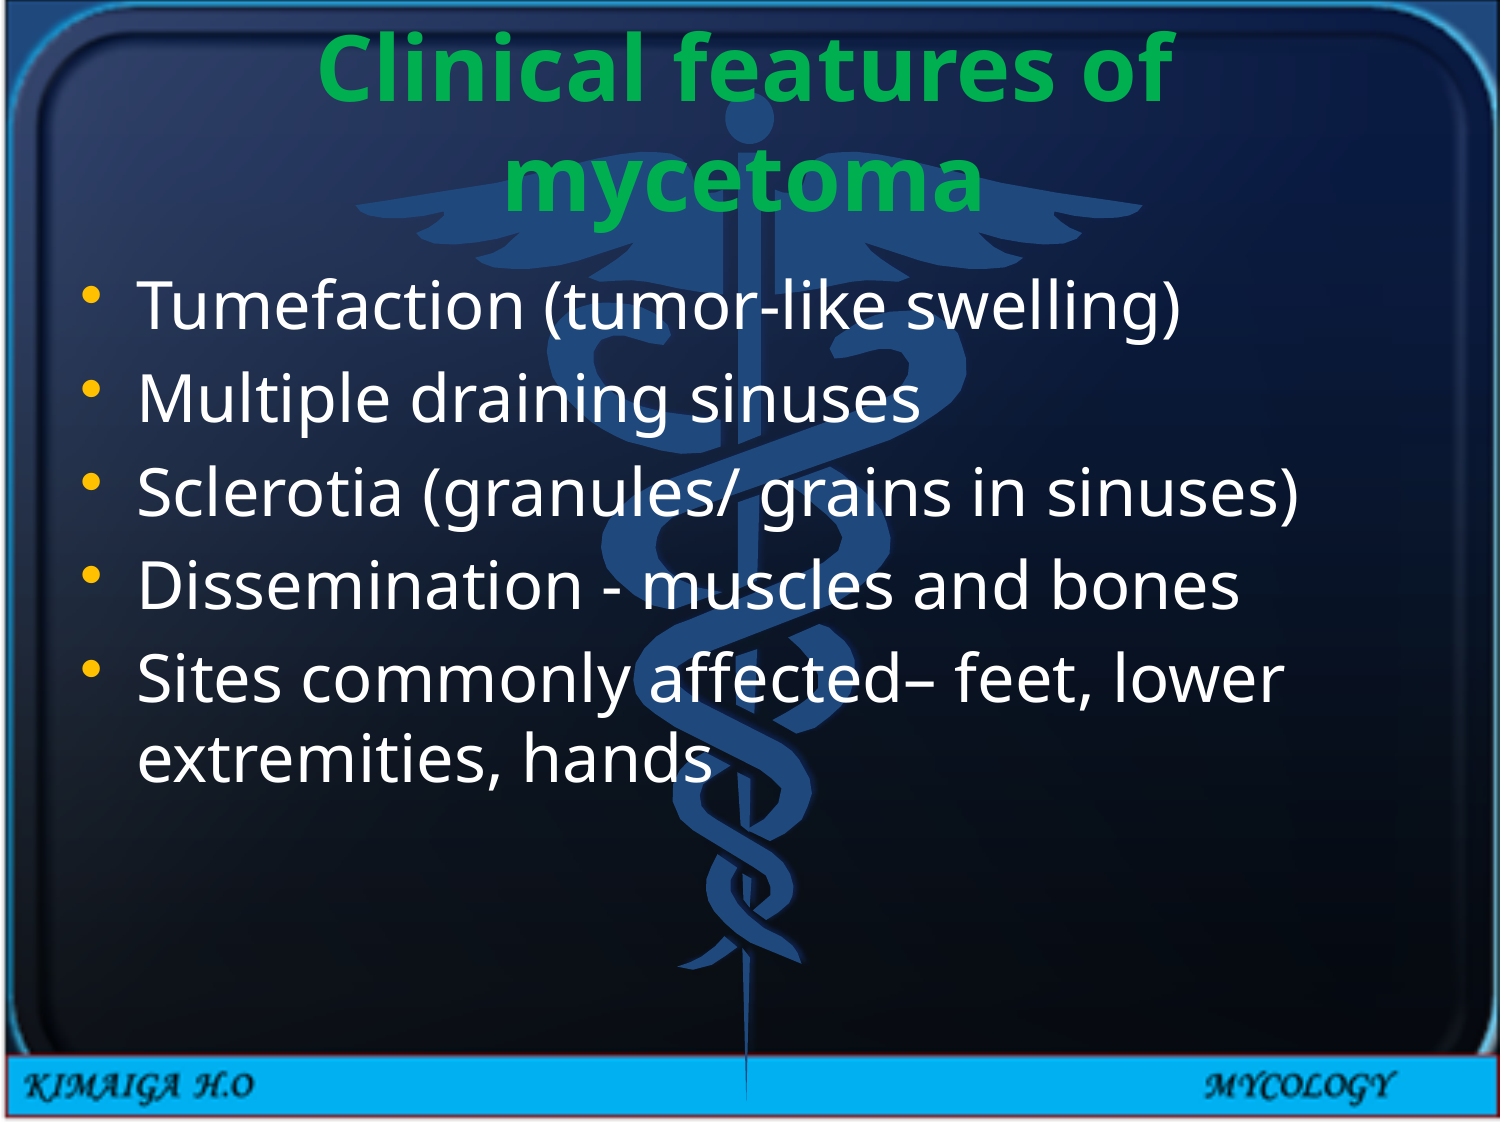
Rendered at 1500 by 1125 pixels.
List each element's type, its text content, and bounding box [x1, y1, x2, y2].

list Tumefaction (tumor-like swelling) Multiple draining sinuses Sclerotia (granules/ grains in sinuses) Dissemination - muscles and bones Sites commonly affected– feet, lower extremities, hands [64, 255, 1436, 1012]
title Clinical features of mycetoma [53, 42, 1436, 197]
picture [0, 0, 1500, 1125]
